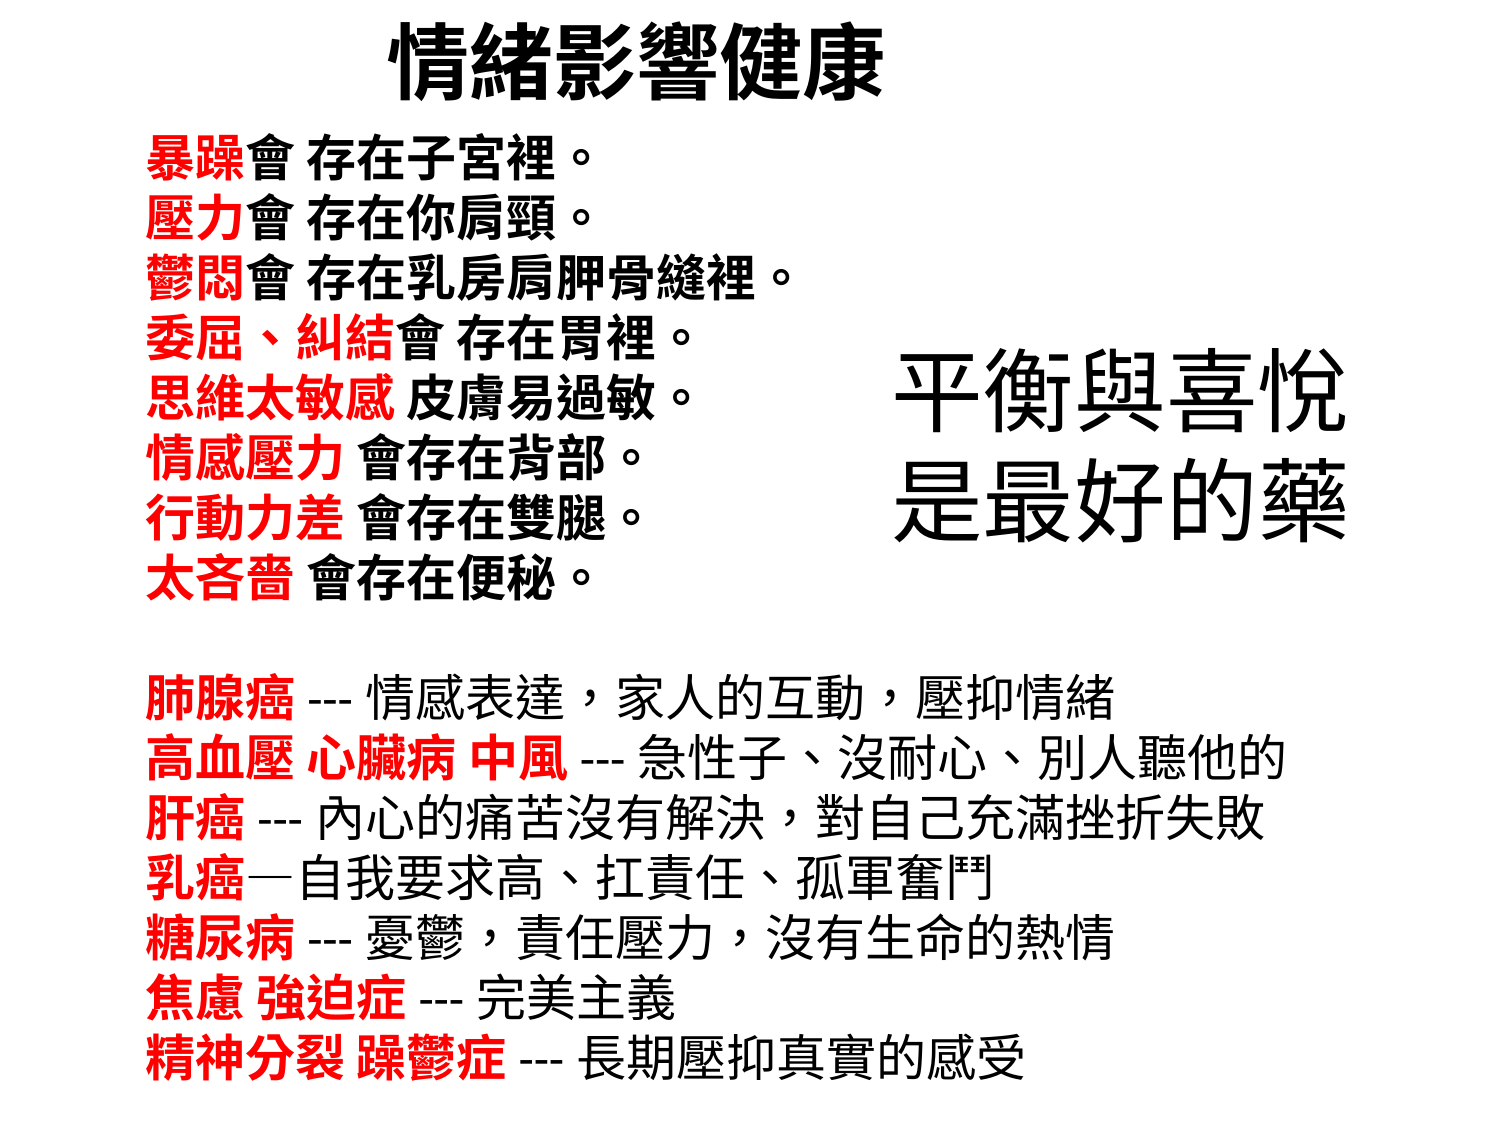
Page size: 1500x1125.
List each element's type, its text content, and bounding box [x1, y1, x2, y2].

text_box 情緒影響健康 [371, 2, 1093, 118]
text_box 平衡與喜悅是最好的藥 [876, 326, 1420, 561]
text_box 暴躁會 存在子宮裡。 壓力會 存在你肩頸。 鬱悶會 存在乳房肩胛骨縫裡。 委屈、糾結會 存在胃裡。 思維太敏感 皮膚易過敏。 情感壓力 會存在背部。 行動力差 會存在雙腿。 太吝嗇 會存在便秘。 肺腺癌---情感表達，家人的互動，壓抑情緒 高血壓 心臟病 中風---急性子、沒耐心、別人聽他的 肝癌---內心的痛苦沒有解決，對自己充滿挫折失敗 乳癌—自我要求高、扛責任、孤軍奮鬥 糖尿病---憂鬱，責任壓力，沒有生命的熱情 焦慮 強迫症---完美主義 精神分裂 躁鬱症---長期壓抑真實的感受 都和快樂有關 [130, 118, 1348, 1125]
